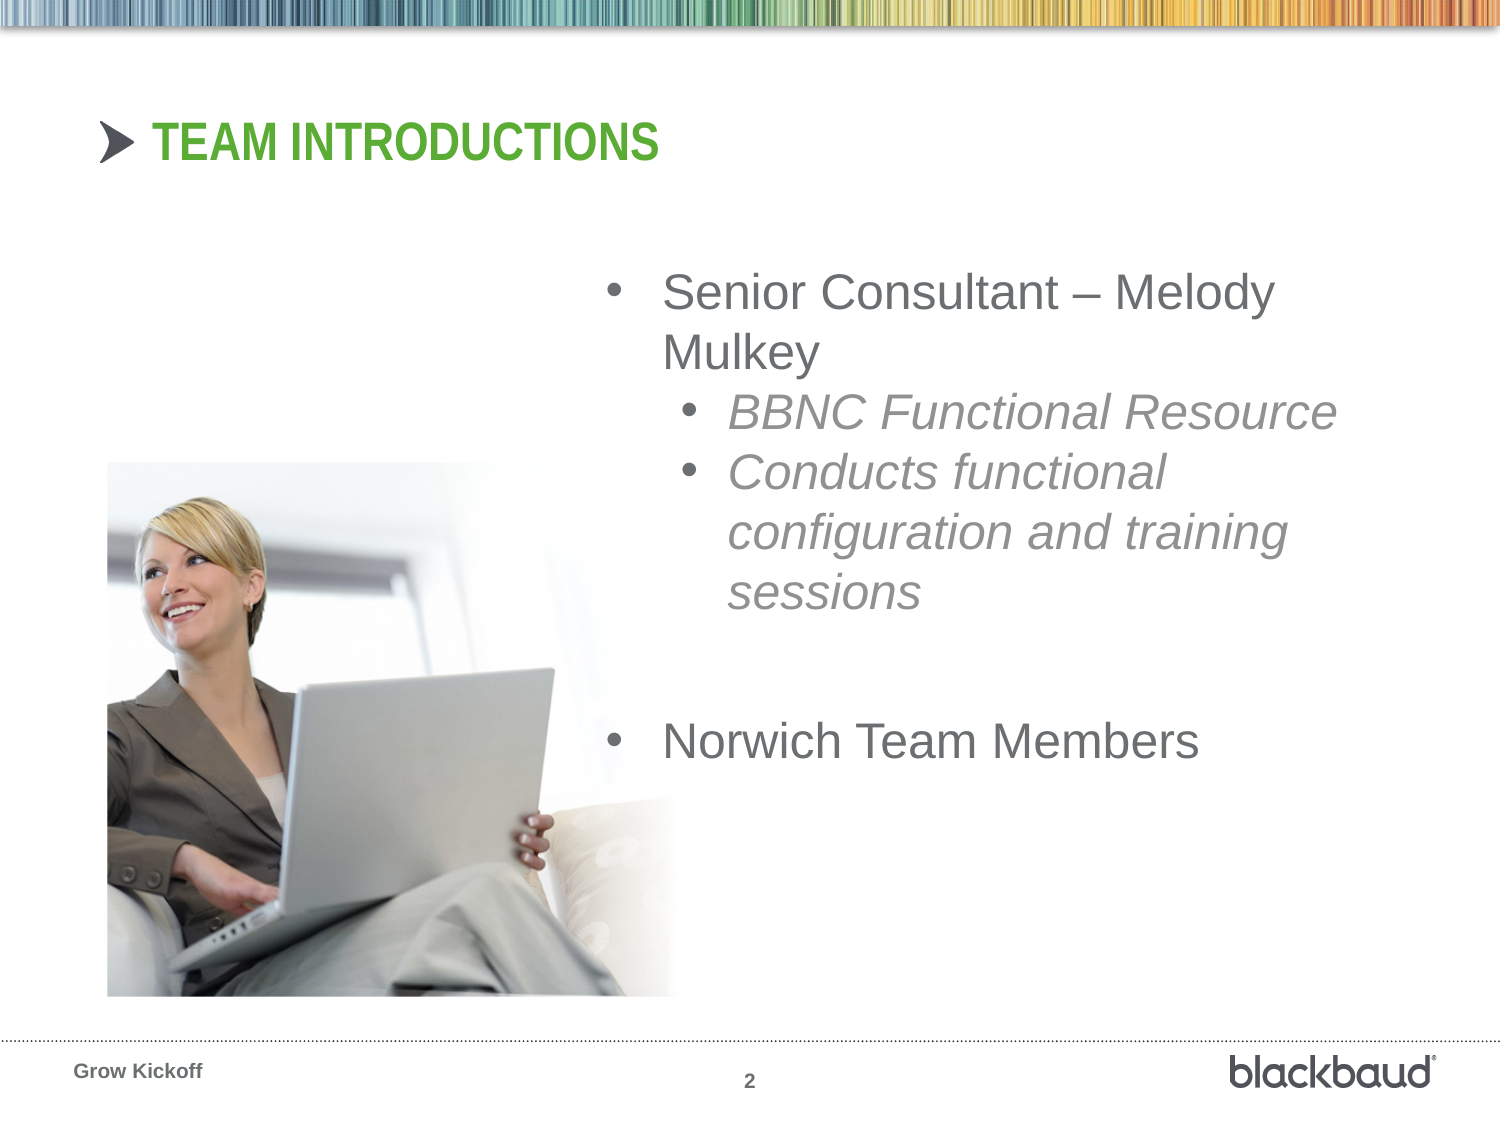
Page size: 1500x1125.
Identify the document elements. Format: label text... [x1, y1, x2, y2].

list Senior Consultant – Melody Mulkey BBNC Functional Resource Conducts functional configuration and training sessions Norwich Team Members [590, 251, 1454, 769]
picture [1230, 1055, 1437, 1088]
title Team Introductions [138, 98, 1370, 187]
picture [0, 0, 1500, 26]
picture [103, 458, 735, 1000]
picture [100, 121, 134, 163]
